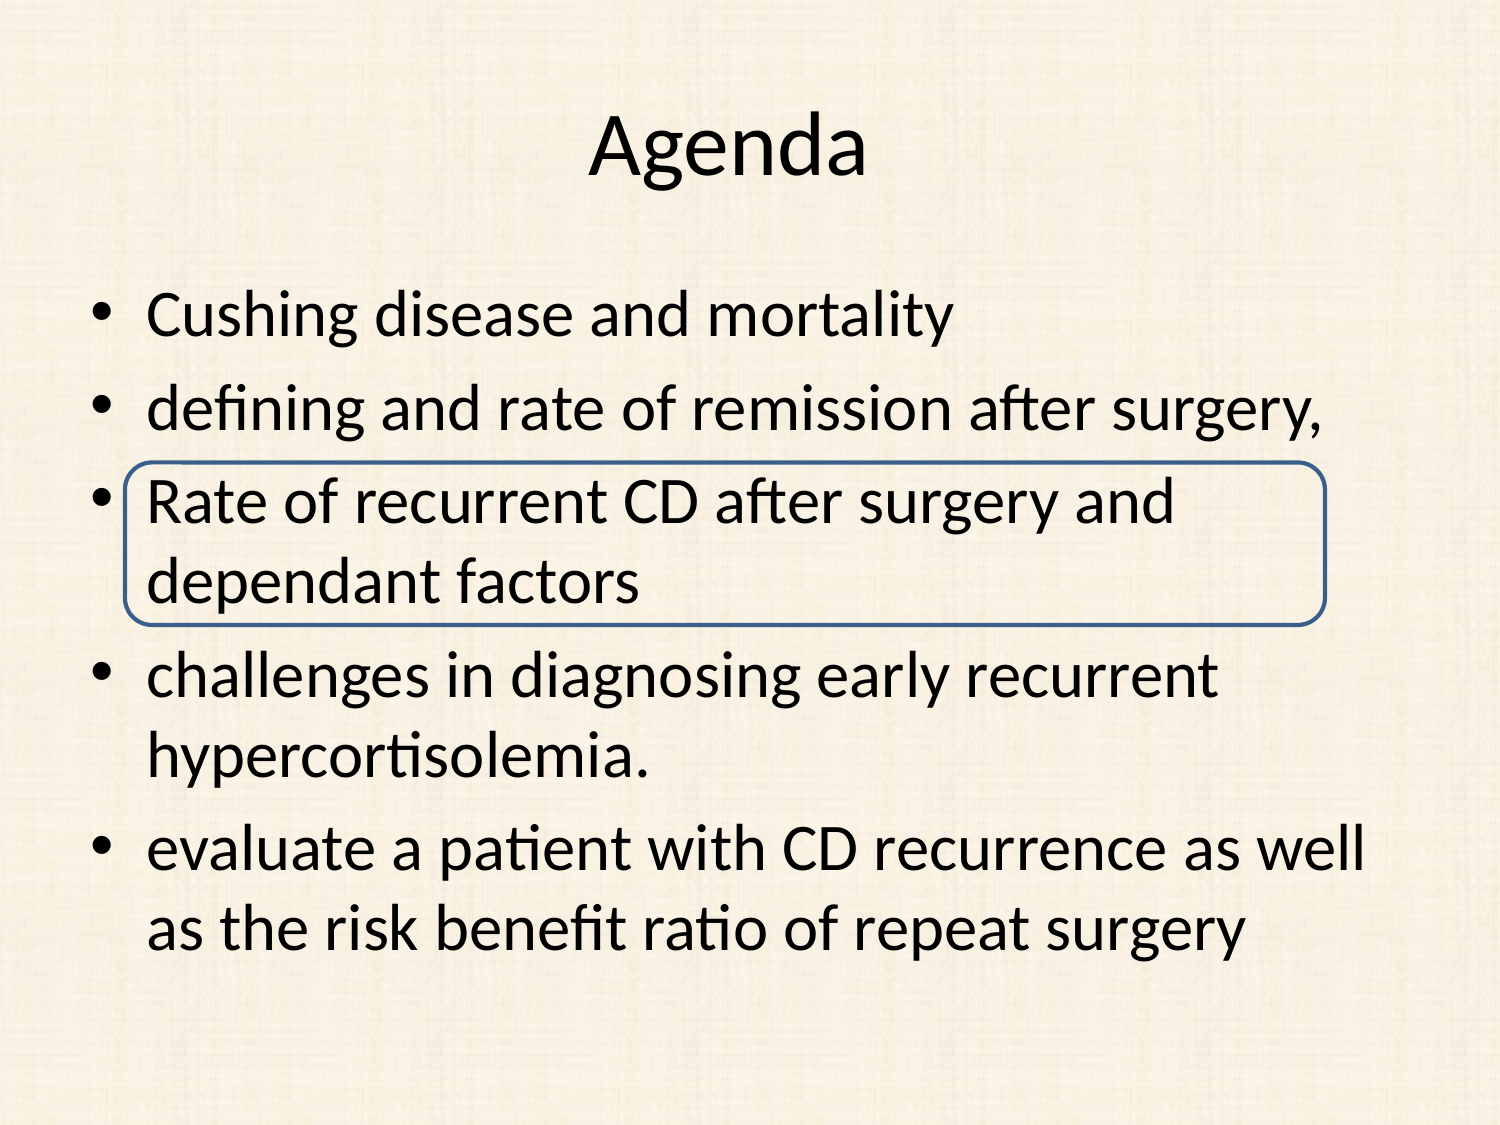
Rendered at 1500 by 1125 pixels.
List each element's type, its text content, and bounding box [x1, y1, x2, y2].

text_box [122, 460, 1328, 628]
title Agenda [75, 45, 1425, 233]
list Cushing disease and mortality defining and rate of remission after surgery, Rate of recurrent CD after surgery and dependant factors challenges in diagnosing early recurrent hypercortisolemia. evaluate a patient with CD recurrence as well as the risk benefit ratio of repeat surgery [75, 262, 1425, 1005]
